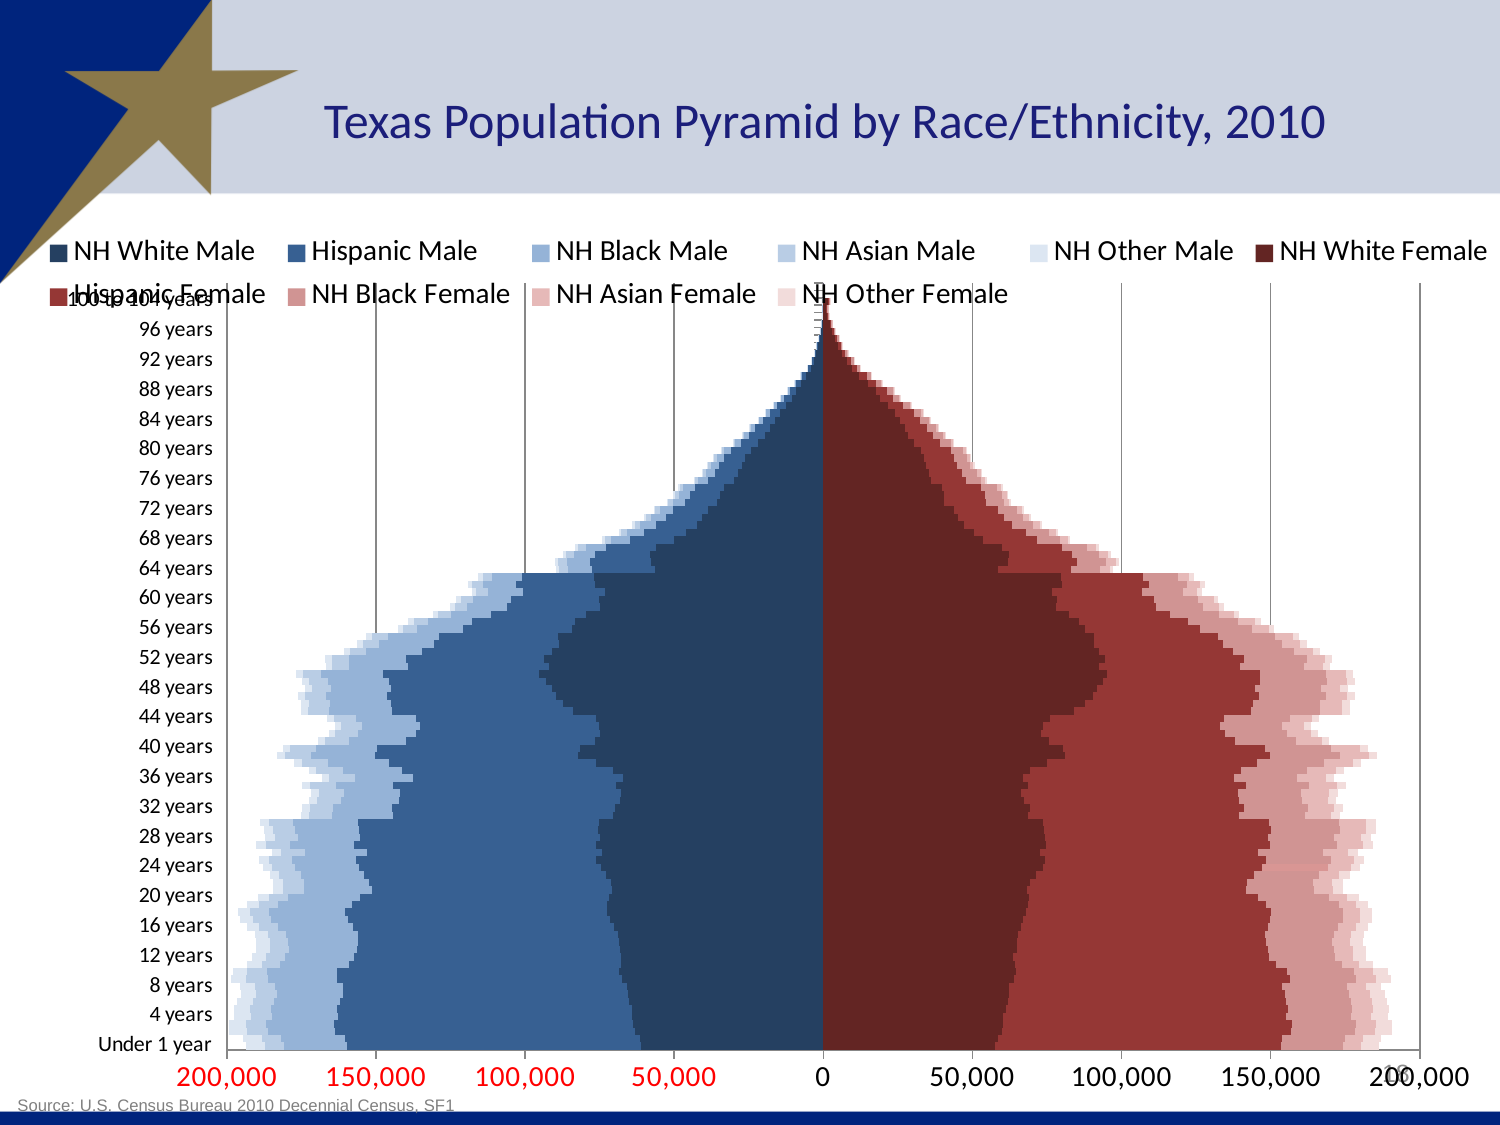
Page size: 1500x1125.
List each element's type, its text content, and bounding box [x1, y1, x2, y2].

title Texas Population Pyramid by Race/Ethnicity, 2010 [262, 37, 1388, 200]
chart [37, 212, 1500, 1113]
picture [0, 0, 1500, 1125]
text_box Source: U.S. Census Bureau 2010 Decennial Census, SF1 [2, 1087, 471, 1122]
